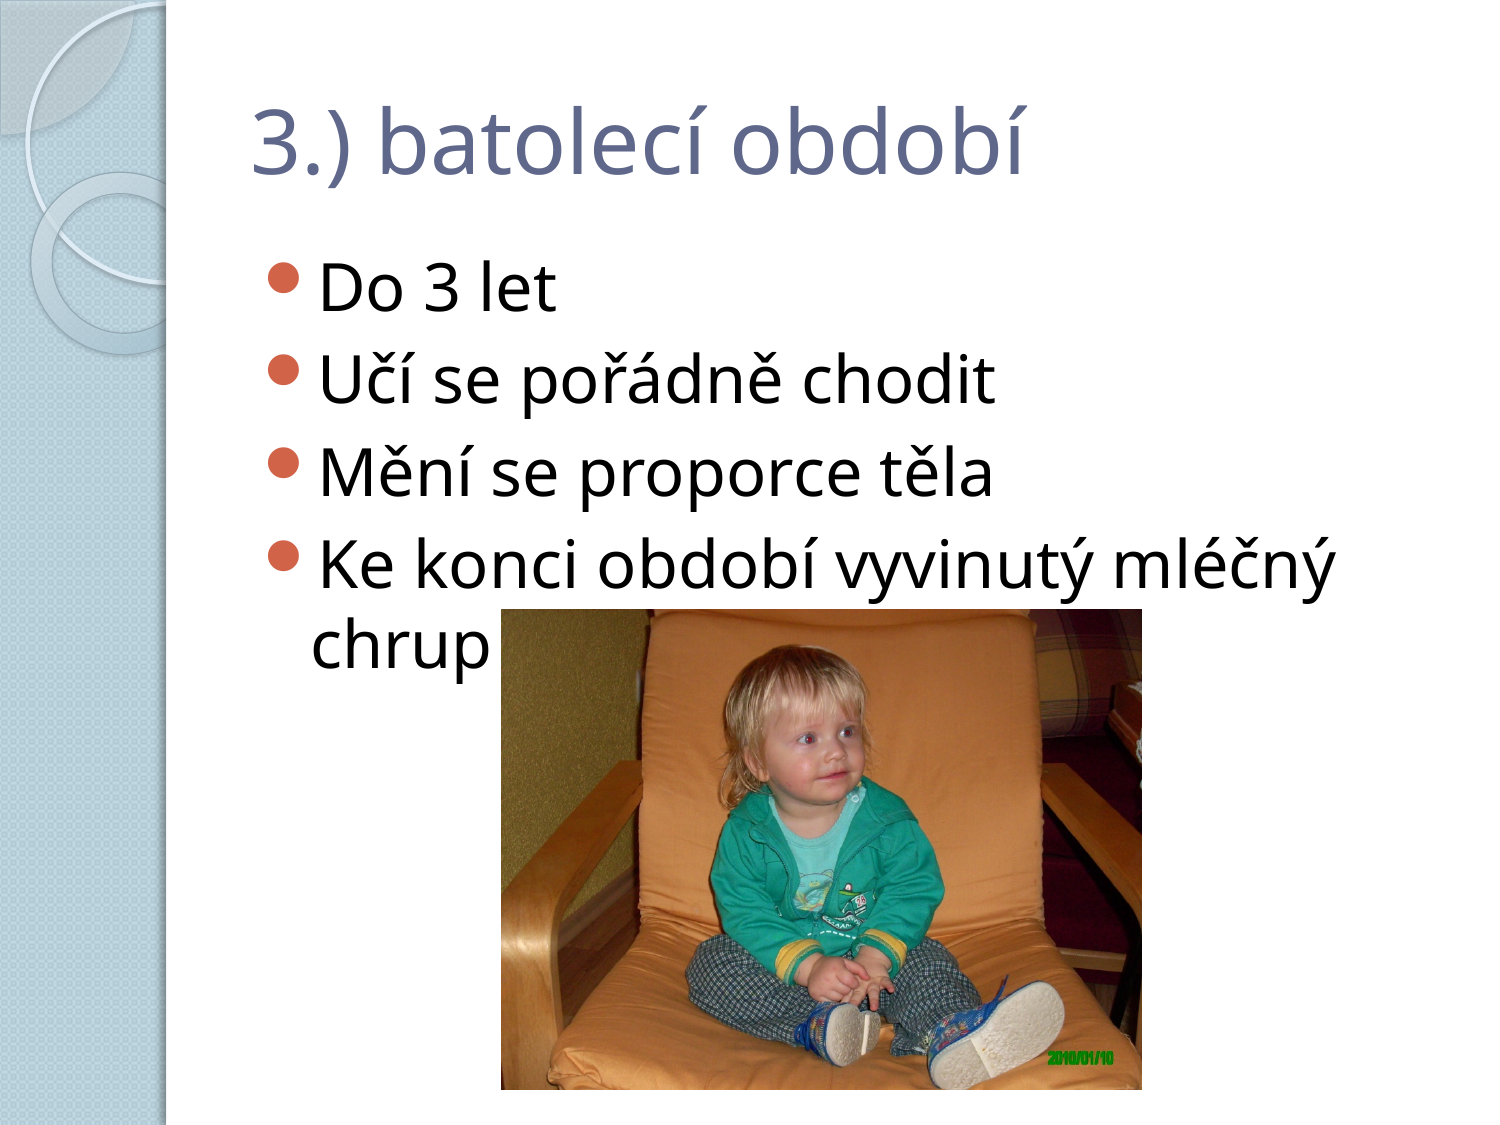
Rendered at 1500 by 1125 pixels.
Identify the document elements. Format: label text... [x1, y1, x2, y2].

picture [501, 609, 1142, 1090]
list Do 3 let Učí se pořádně chodit Mění se proporce těla Ke konci období vyvinutý mléčný chrup [235, 237, 1466, 1025]
title 3.) batolecí období [235, 45, 1466, 233]
